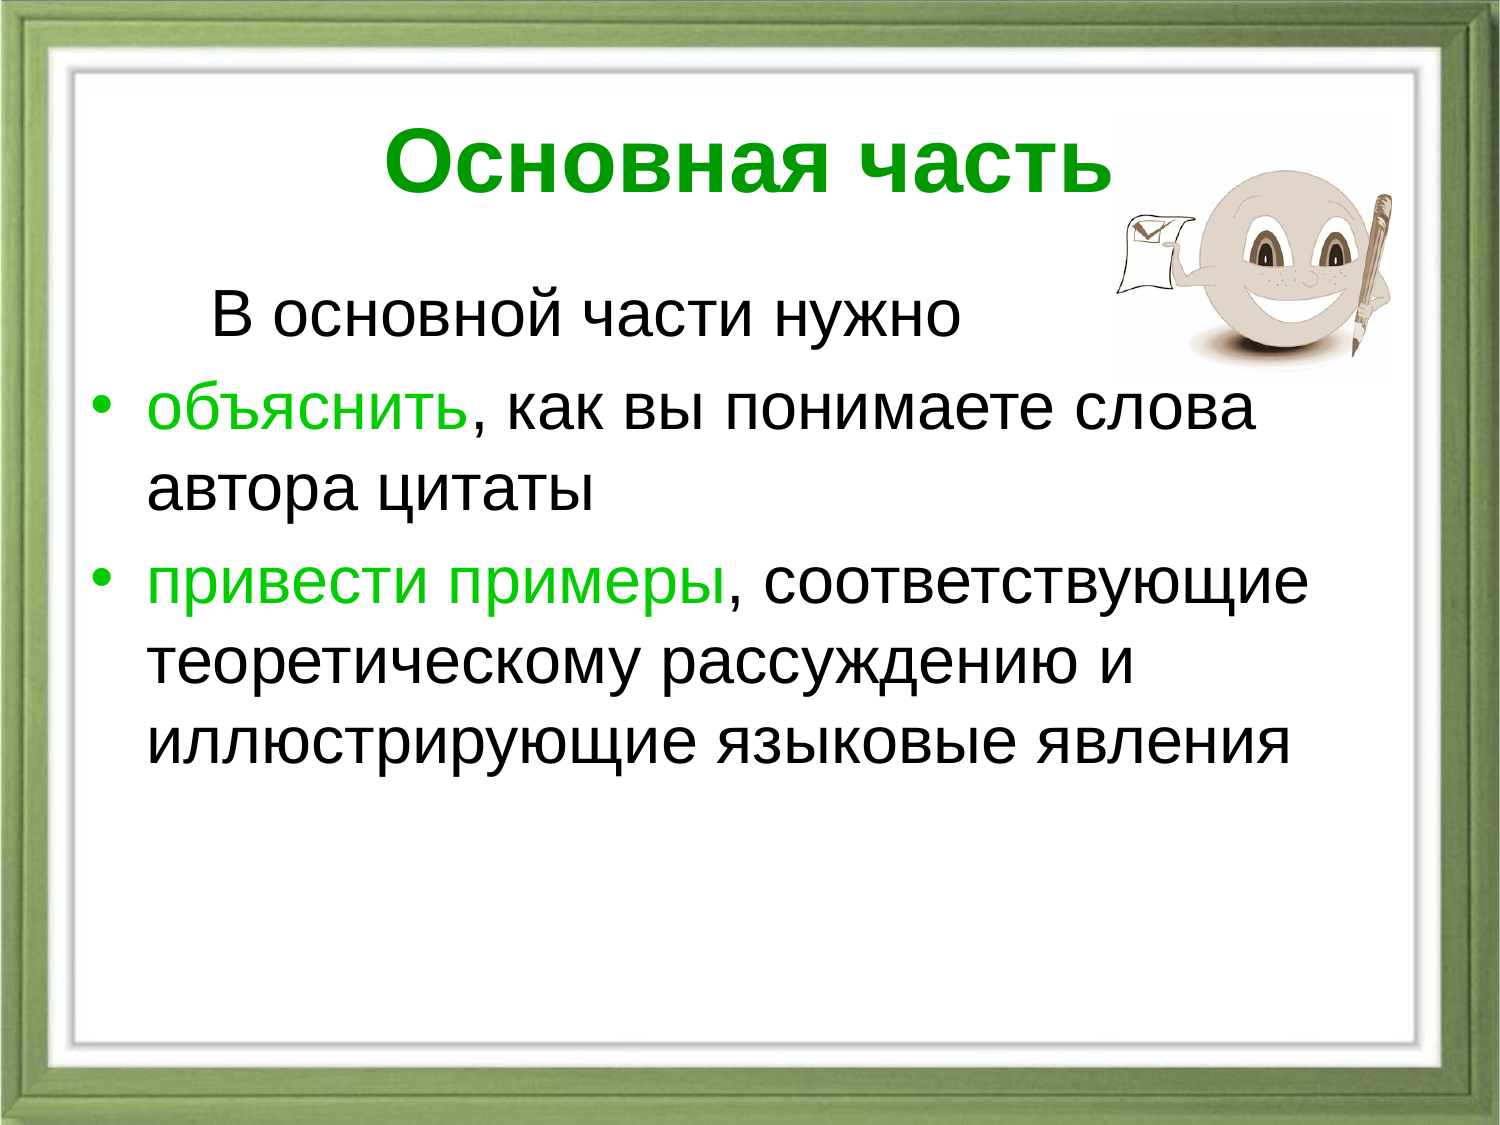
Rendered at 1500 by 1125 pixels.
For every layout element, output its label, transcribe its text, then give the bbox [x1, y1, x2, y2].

title Основная часть [74, 77, 1426, 233]
list В основной части нужно объяснить, как вы понимаете слова автора цитаты привести примеры, соответствующие теоретическому рассуждению и иллюстрирующие языковые явления [74, 262, 1426, 1006]
picture [0, 0, 1500, 1125]
